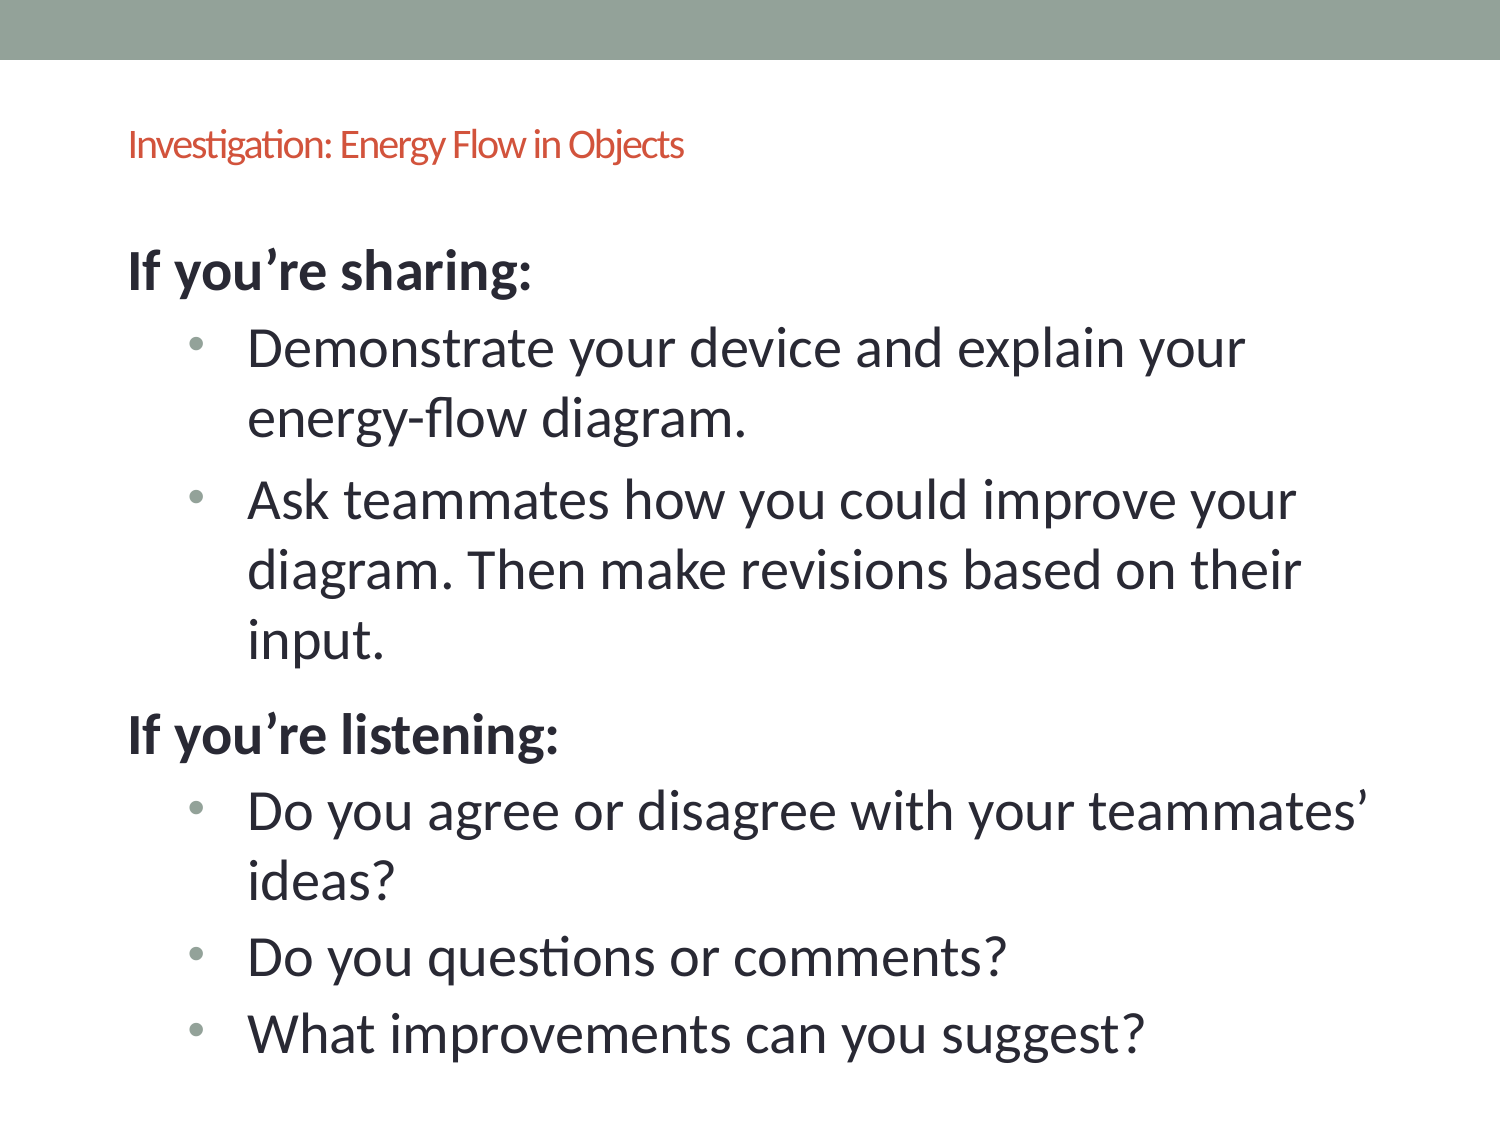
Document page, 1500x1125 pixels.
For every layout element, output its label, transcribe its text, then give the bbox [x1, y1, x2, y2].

title Investigation: Energy Flow in Objects [112, 62, 1425, 224]
list If you’re sharing: Demonstrate your device and explain your energy-flow diagram. Ask teammates how you could improve your diagram. Then make revisions based on their input. If you’re listening: Do you agree or disagree with your teammates’ ideas? Do you questions or comments? What improvements can you suggest? [112, 224, 1450, 1075]
